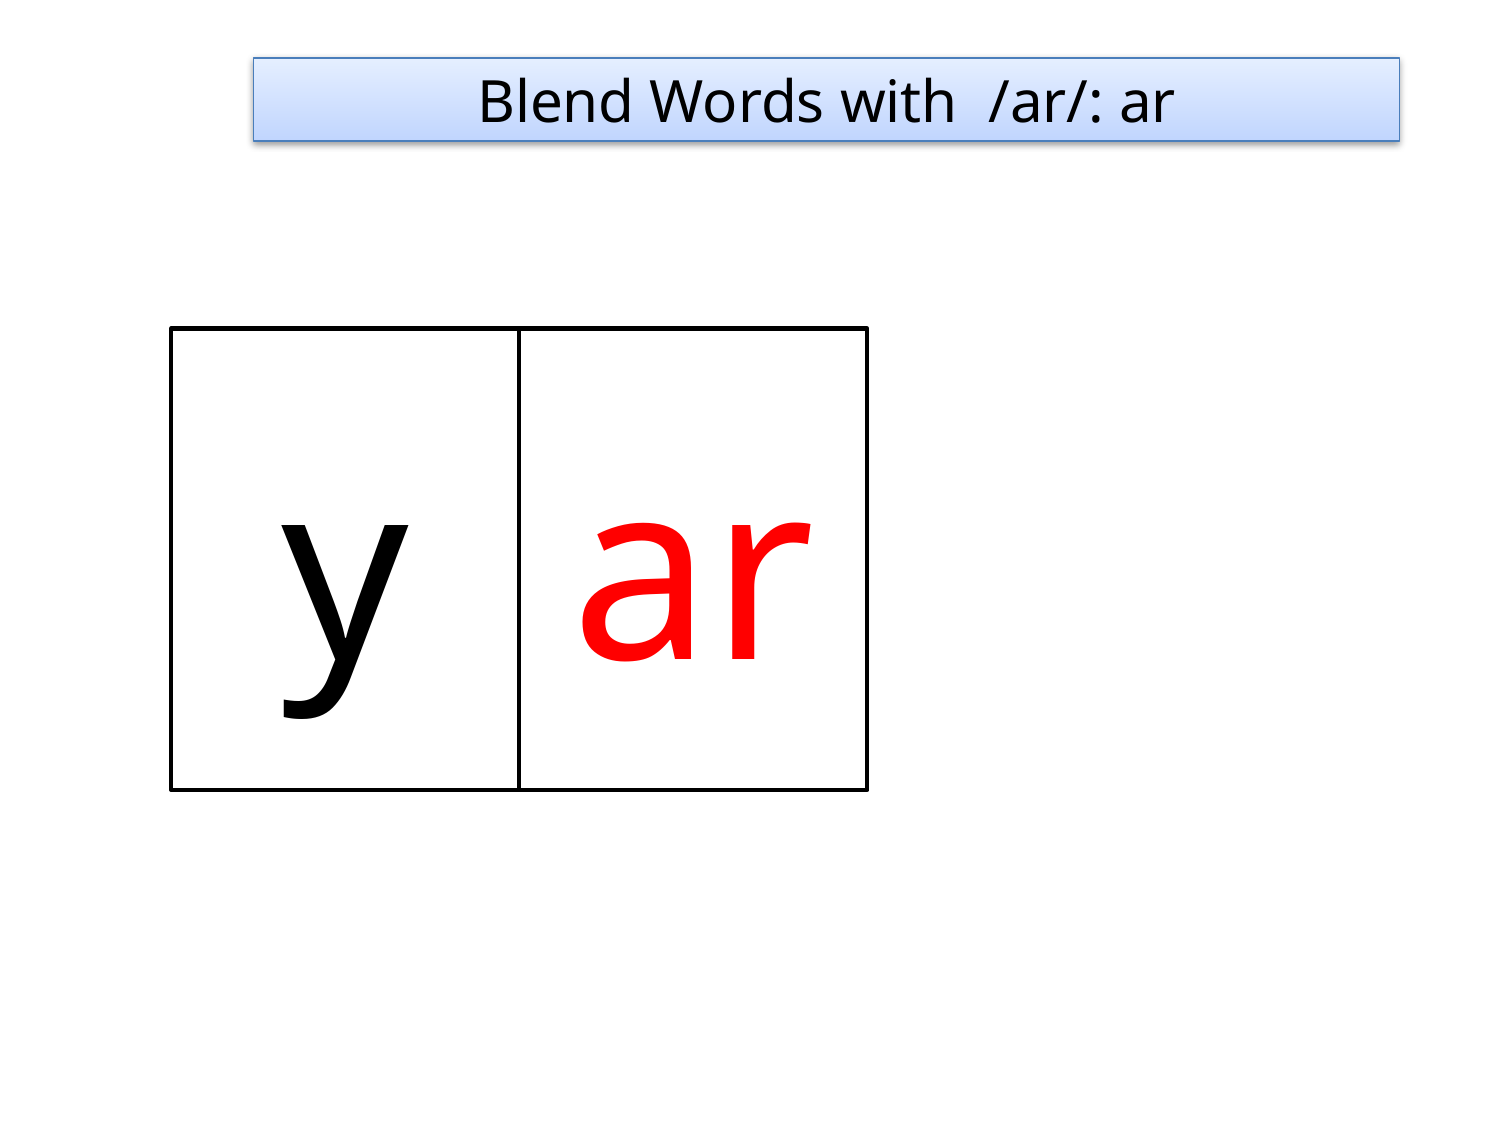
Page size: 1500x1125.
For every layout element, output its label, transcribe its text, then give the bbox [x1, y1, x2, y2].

text_box Blend Words with /ar/: ar [253, 57, 1400, 142]
text_box y [169, 326, 517, 792]
text_box ar [517, 326, 869, 792]
